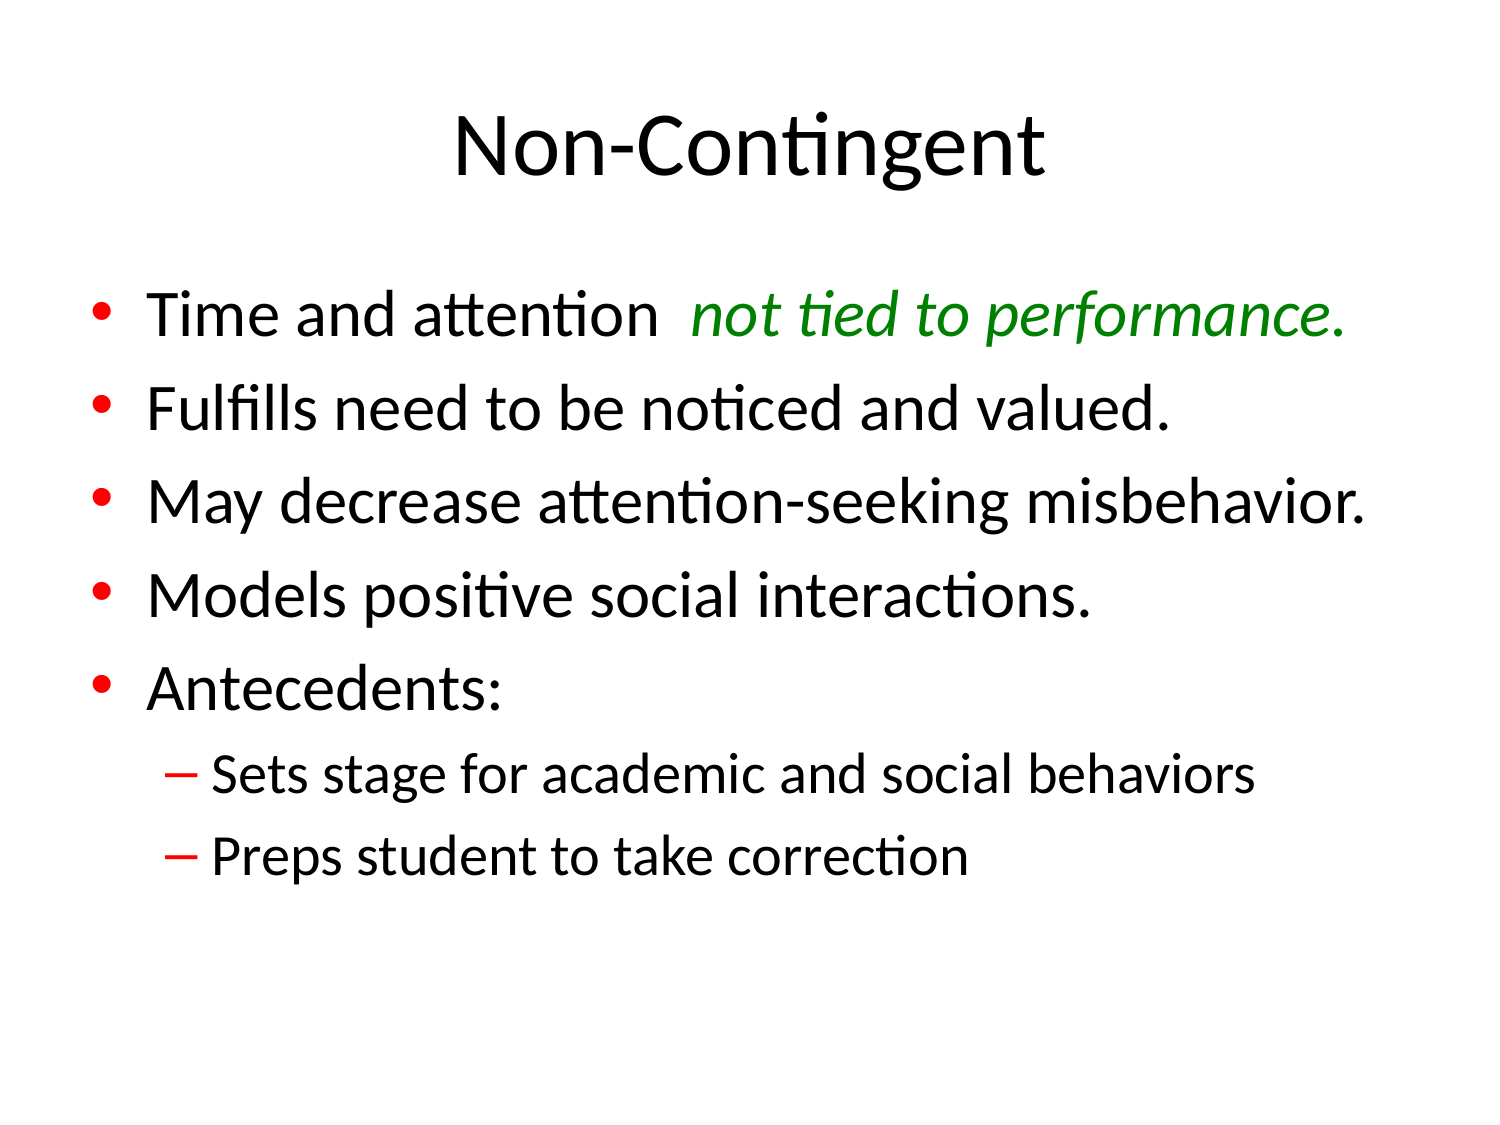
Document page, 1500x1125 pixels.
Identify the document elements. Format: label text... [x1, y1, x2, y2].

list Time and attention not tied to performance. Fulfills need to be noticed and valued. May decrease attention-seeking misbehavior. Models positive social interactions. Antecedents: Sets stage for academic and social behaviors Preps student to take correction [75, 262, 1425, 1005]
title Non-Contingent [75, 45, 1425, 233]
